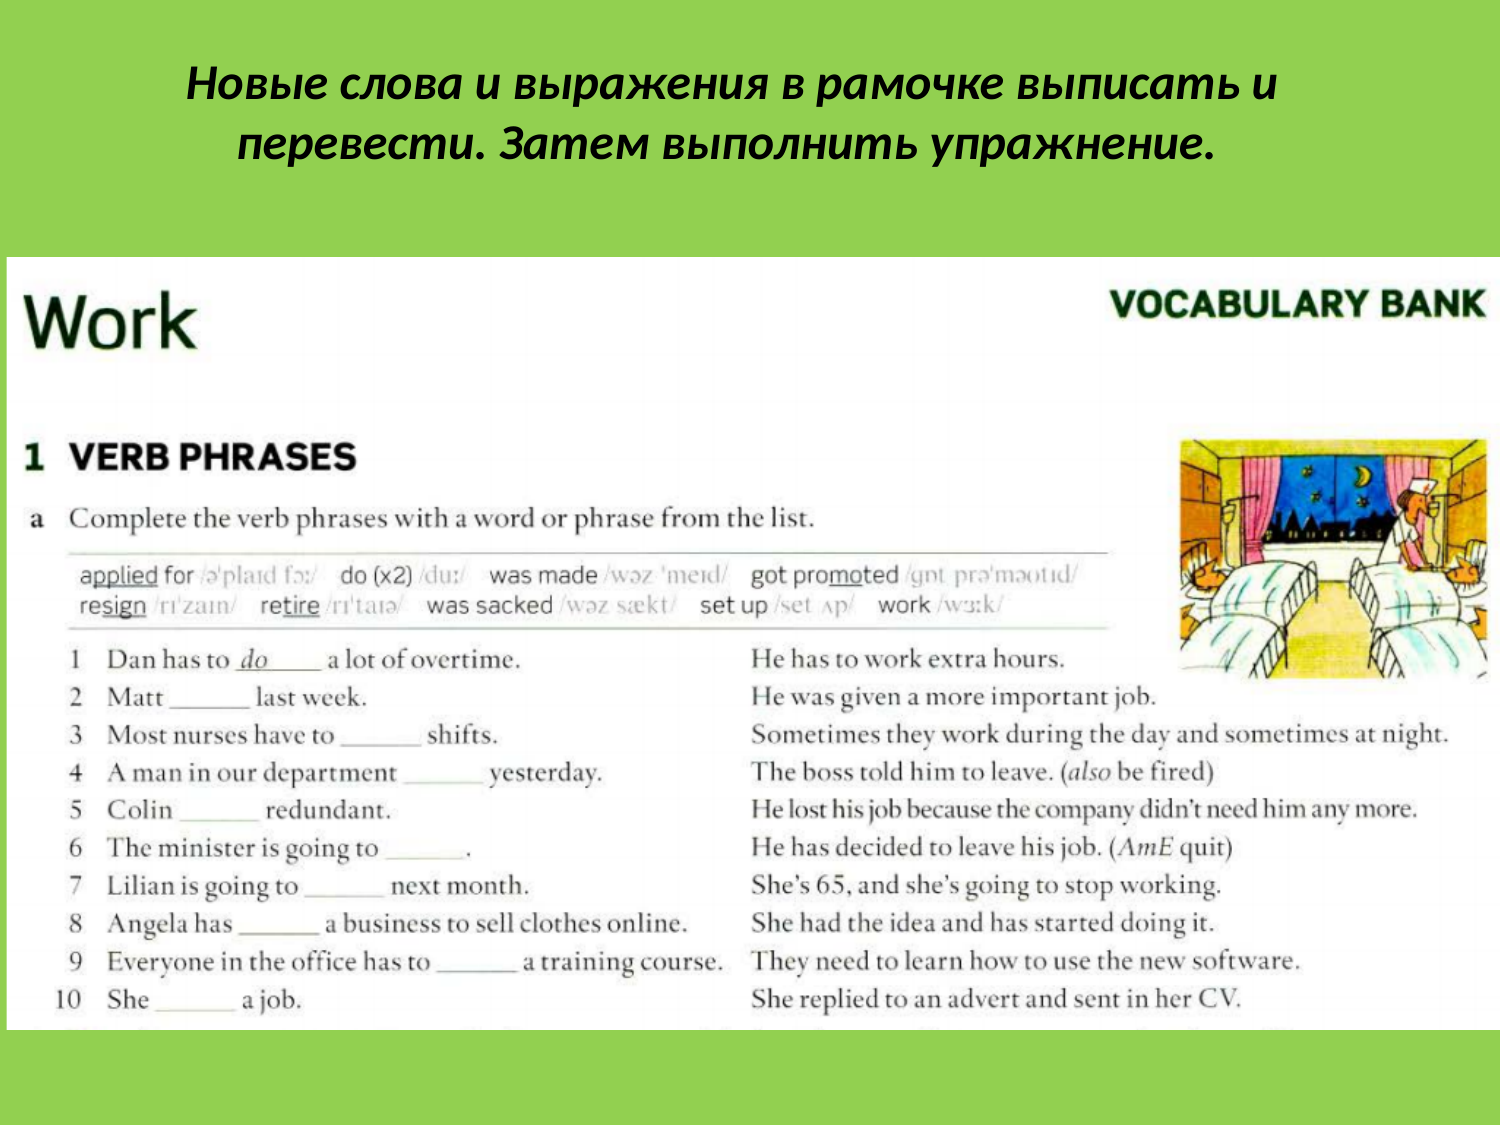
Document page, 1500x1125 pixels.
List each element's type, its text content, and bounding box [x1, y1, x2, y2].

picture [6, 257, 1500, 1030]
text_box Новые слова и выражения в рамочке выписать и перевести. Затем выполнить упражнение. [147, 42, 1317, 178]
